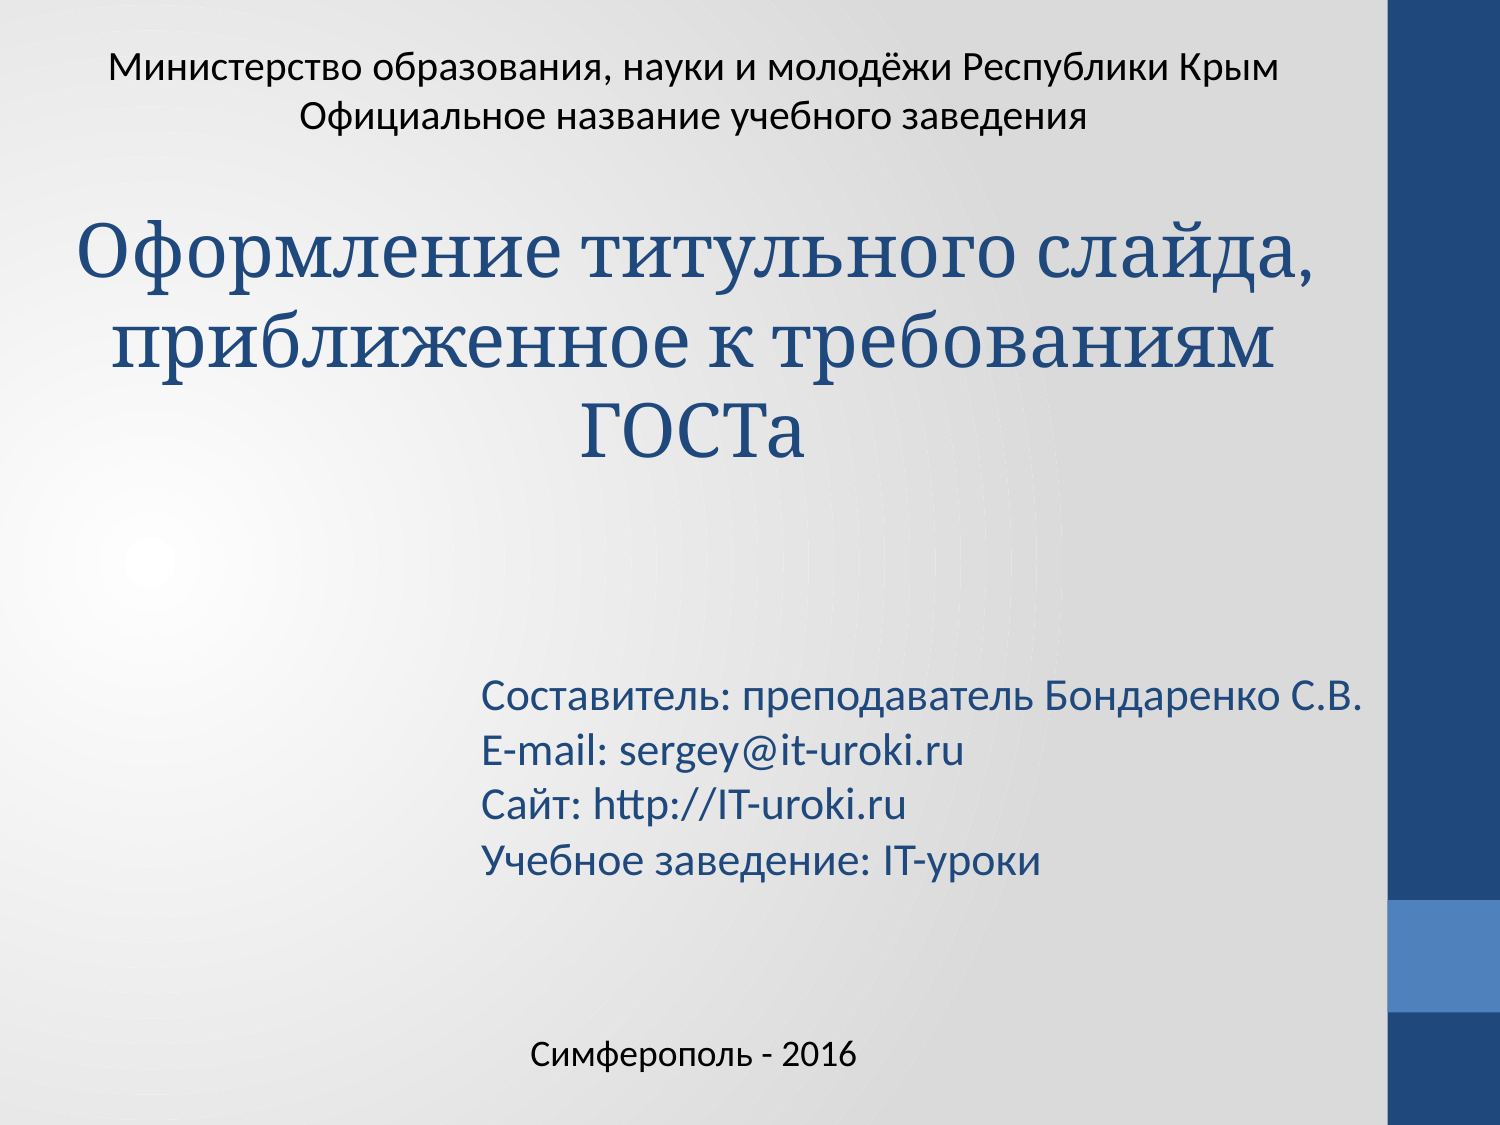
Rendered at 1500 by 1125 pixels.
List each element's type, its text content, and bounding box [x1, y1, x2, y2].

text_box Симферополь - 2016 [0, 1021, 1388, 1082]
text_box Оформление титульного слайда, приближенное к требованиям ГОСТа [0, 287, 1388, 480]
text_box Министерство образования, науки и молодёжи Республики Крым Официальное название учебного заведения [0, 30, 1388, 146]
text_box Составитель: преподаватель Бондаренко С.В. E-mail: sergey@it-uroki.ru Сайт: http://IT-uroki.ru Учебное заведение: IT-уроки [466, 656, 1388, 892]
